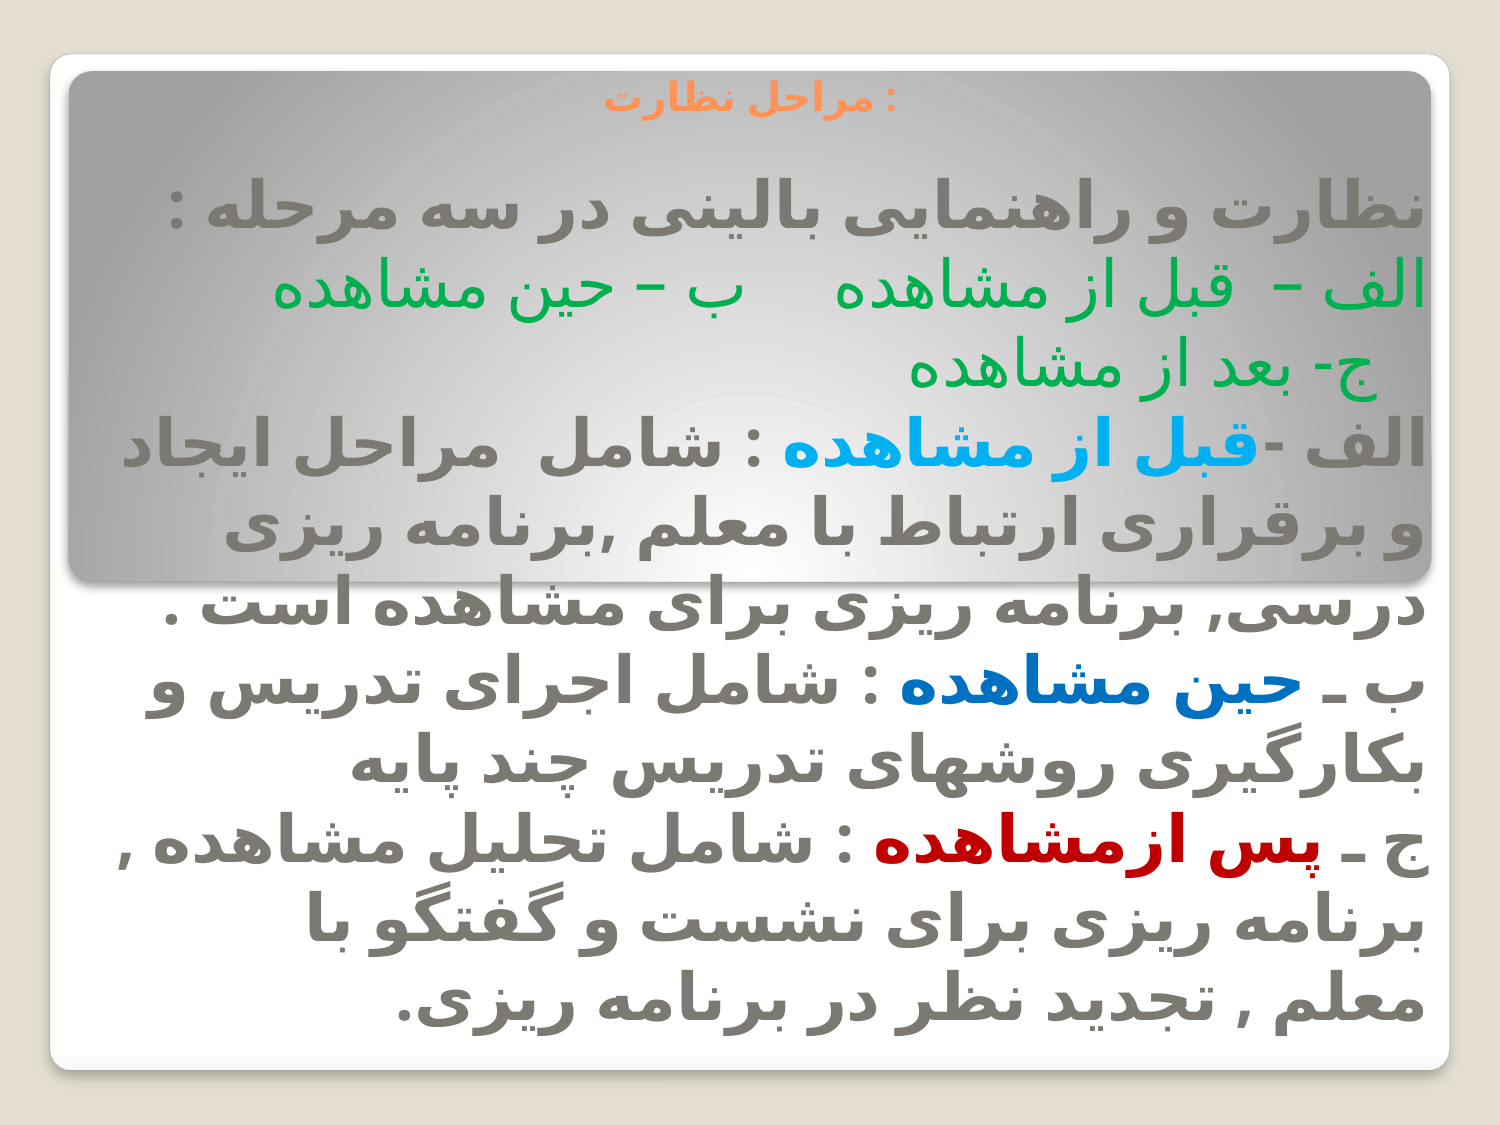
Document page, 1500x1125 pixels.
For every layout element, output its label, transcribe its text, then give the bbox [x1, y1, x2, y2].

title مراحل نظارت : [112, 62, 1388, 162]
subtitle نظارت و راهنمایی بالینی در سه مرحله : الف – قبل از مشاهده ب – حین مشاهده ج- بعد از مشاهده الف -قبل از مشاهده : شامل مراحل ایجاد و برقراری ارتباط با معلم ,برنامه ریزی درسی, برنامه ریزی برای مشاهده است . ب ـ حین مشاهده : شامل اجرای تدریس و بکارگیری روشهای تدریس چند پایه ج ـ پس ازمشاهده : شامل تحلیل مشاهده , برنامه ریزی برای نشست و گفتگو با معلم , تجدید نظر در برنامه ریزی. [75, 162, 1450, 1050]
